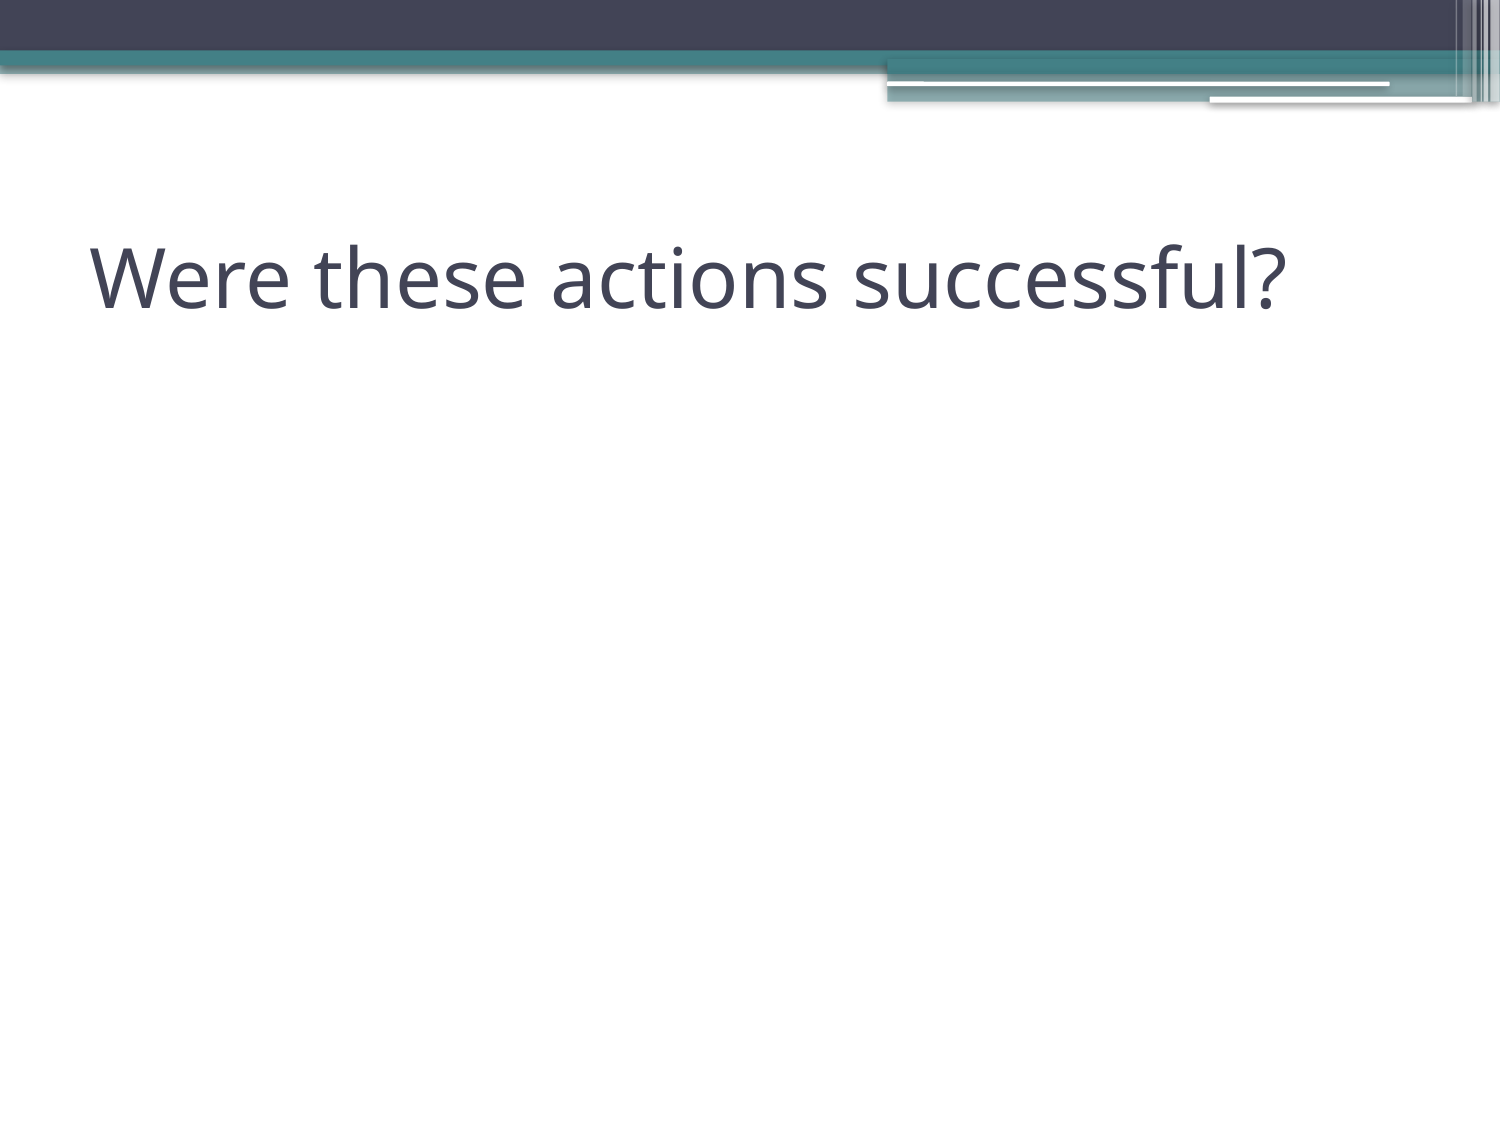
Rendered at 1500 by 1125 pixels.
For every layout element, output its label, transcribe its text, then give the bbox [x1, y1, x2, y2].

title Were these actions successful? [75, 187, 1425, 363]
